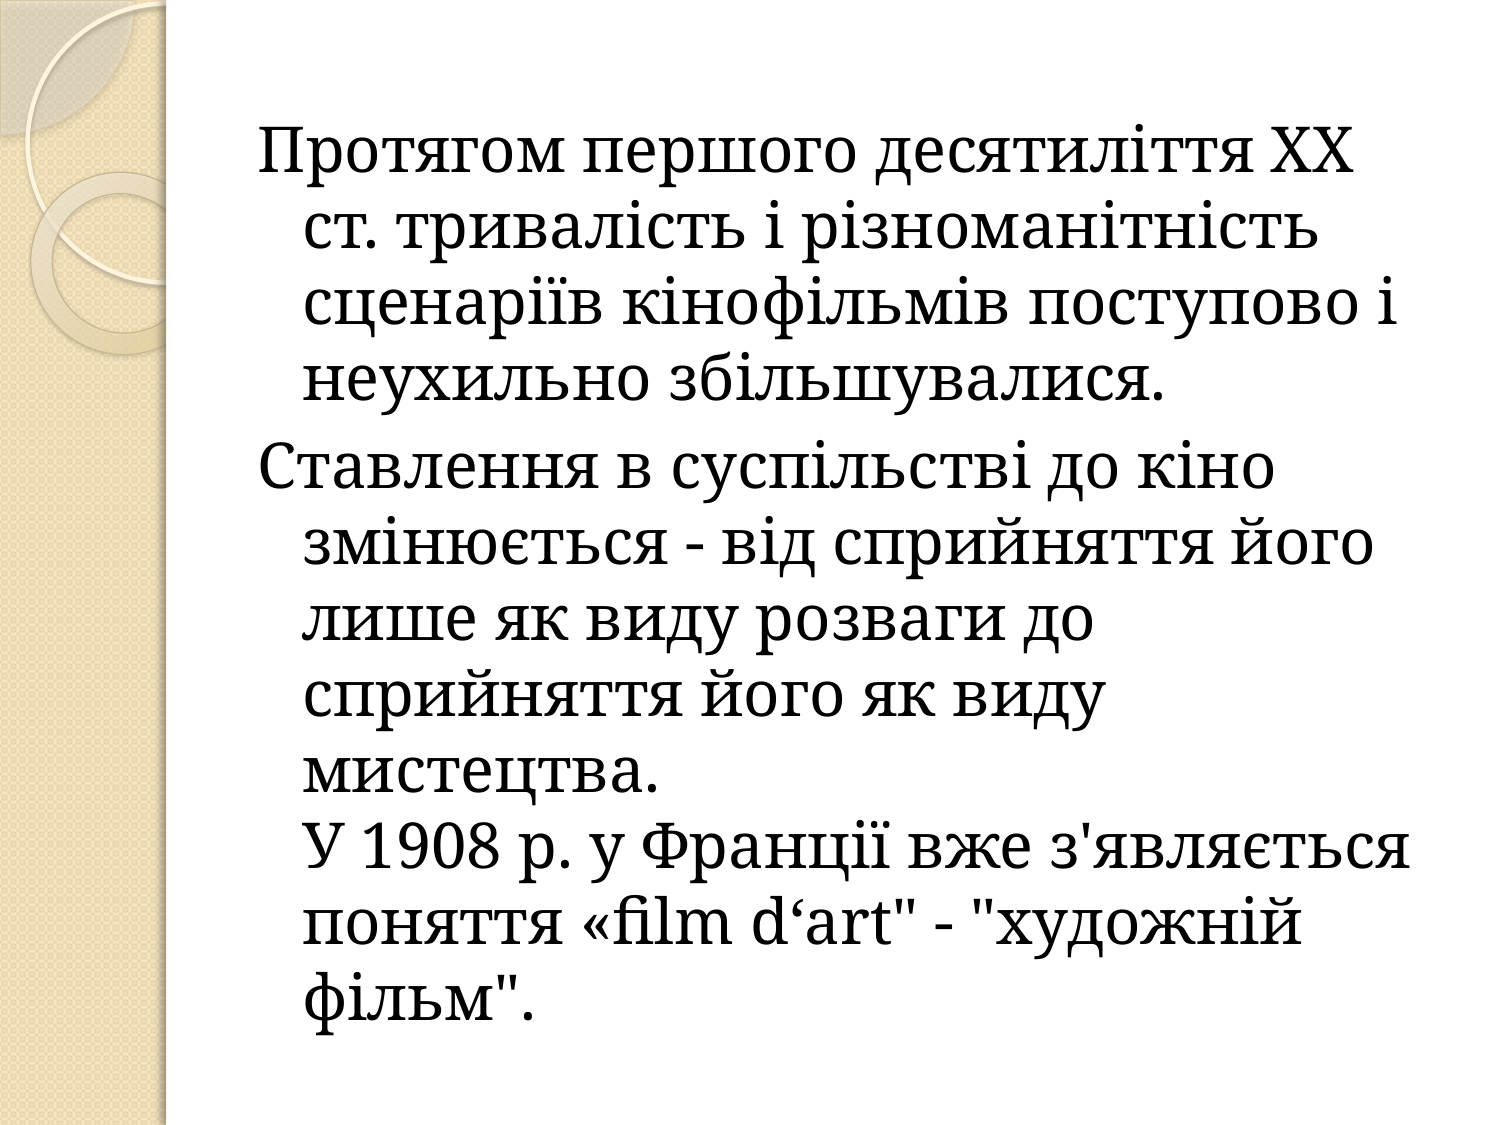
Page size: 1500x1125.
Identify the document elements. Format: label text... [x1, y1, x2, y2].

list Протягом першого десятиліття XX ст. тривалість і різноманітність сценаріїв кінофільмів поступово і неухильно збільшувалися. Ставлення в суспільстві до кіно змінюється - від сприйняття його лише як виду розваги до сприйняття його як виду мистецтва. У 1908 р. у Франції вже з'являється поняття «film d‘art" - "художній фільм". [230, 101, 1461, 1047]
